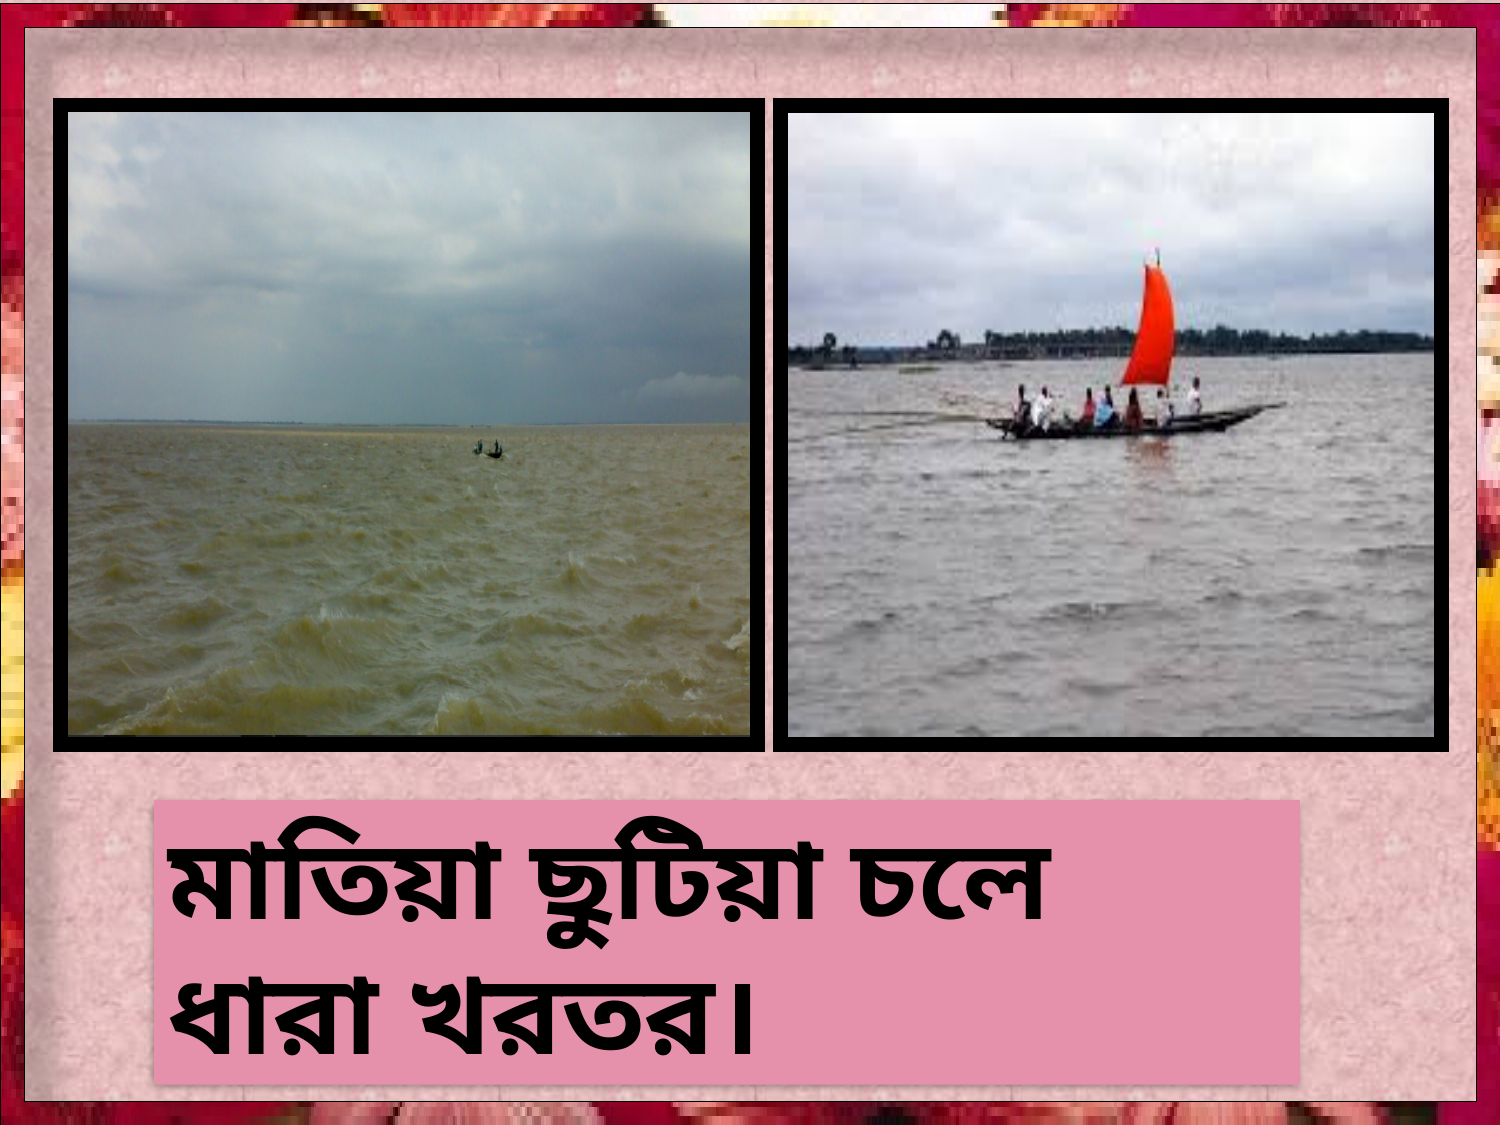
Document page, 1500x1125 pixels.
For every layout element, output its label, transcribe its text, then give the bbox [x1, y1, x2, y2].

text_box [0, 1, 1500, 1125]
picture [26, 29, 1474, 1099]
text_box মাতিয়া ছুটিয়া চলে ধারা খরতর। [154, 799, 1300, 1085]
